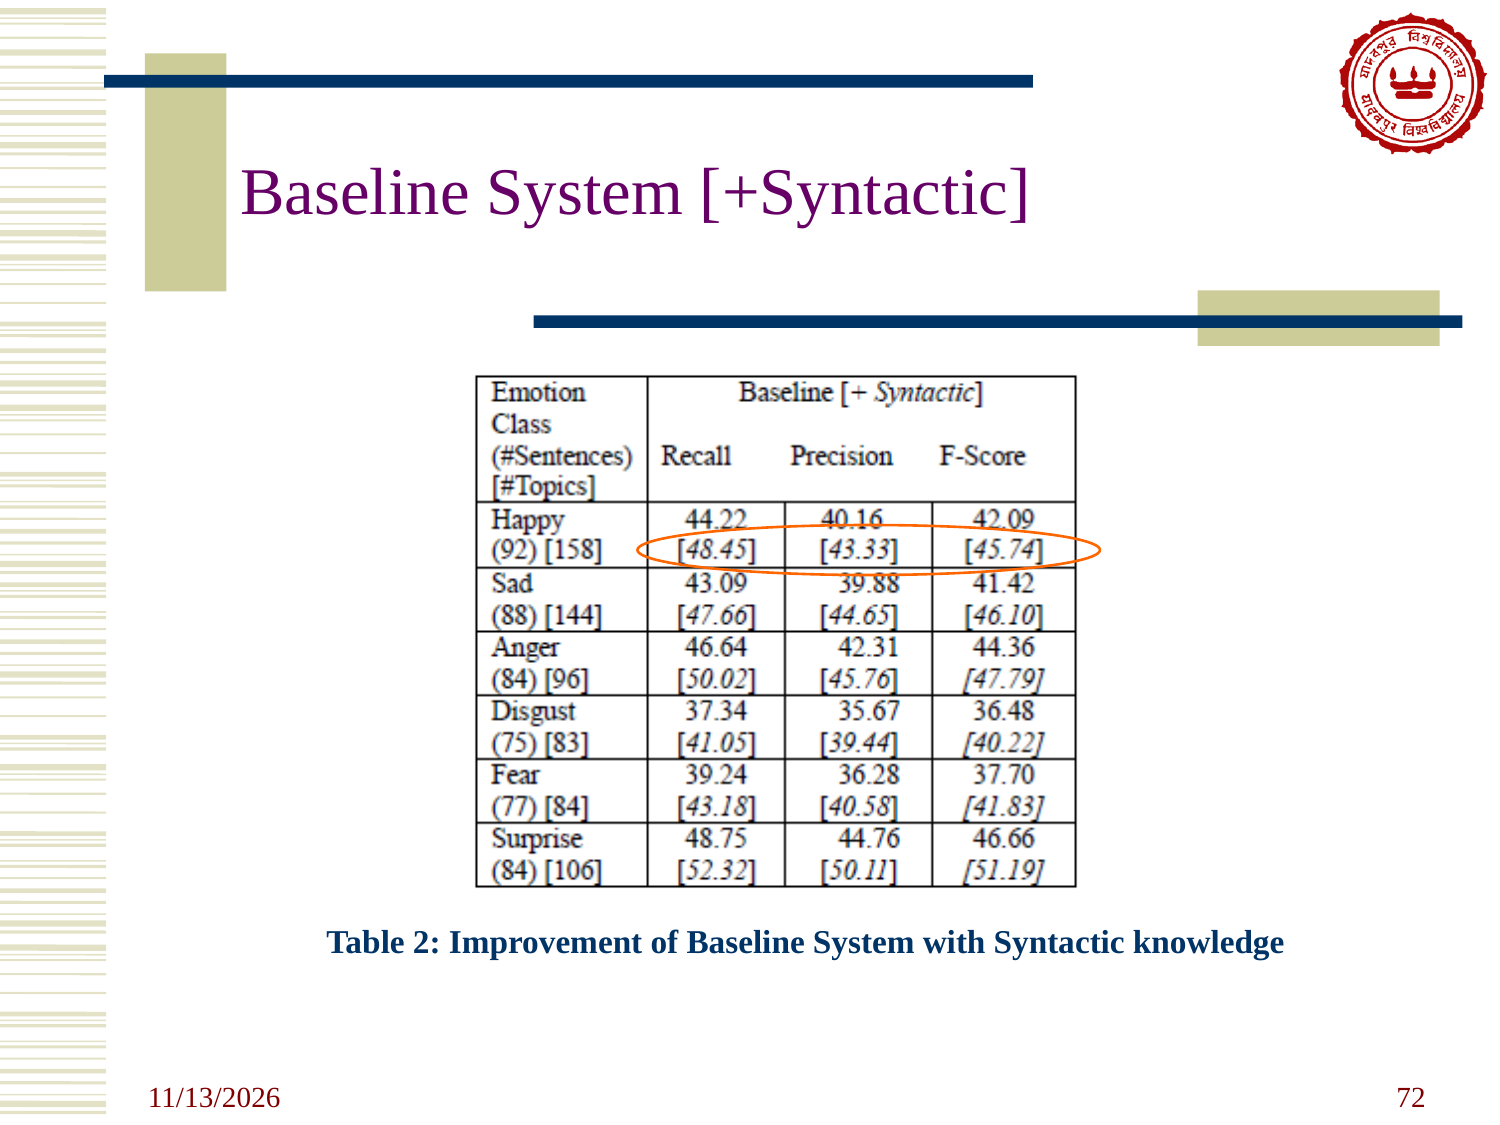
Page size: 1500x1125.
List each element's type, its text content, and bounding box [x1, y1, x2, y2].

picture [462, 362, 1095, 901]
text_box Table 2: Improvement of Baseline System with Syntactic knowledge [212, 912, 1400, 968]
title Baseline System [+Syntactic] [224, 99, 1436, 288]
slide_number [132, 1045, 446, 1121]
picture [1337, 12, 1487, 163]
slide_number 72 [1080, 1045, 1442, 1122]
